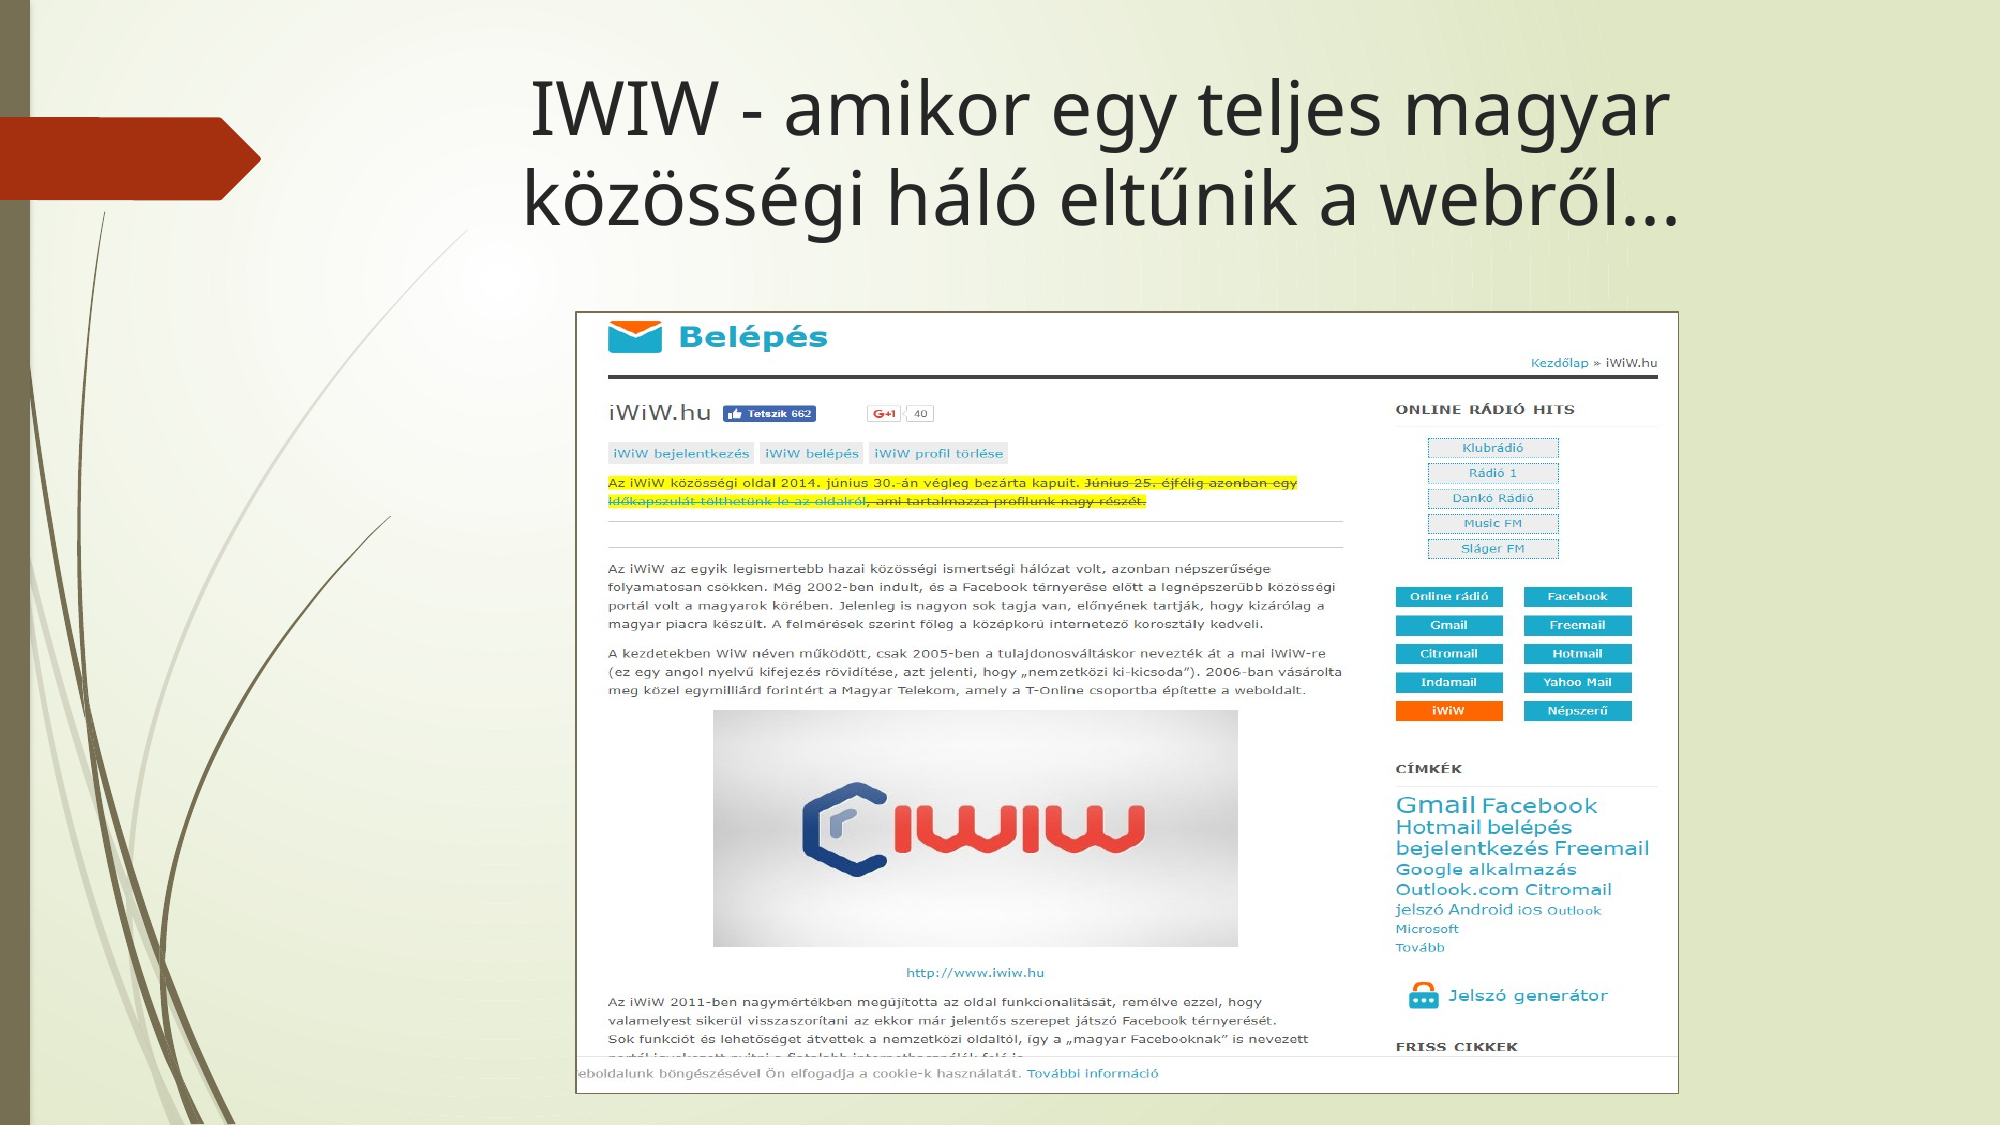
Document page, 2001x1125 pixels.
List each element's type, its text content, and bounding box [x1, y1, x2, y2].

picture [576, 312, 1679, 1094]
title IWIW - amikor egy teljes magyar közösségi háló eltűnik a webről... [370, 45, 1833, 256]
